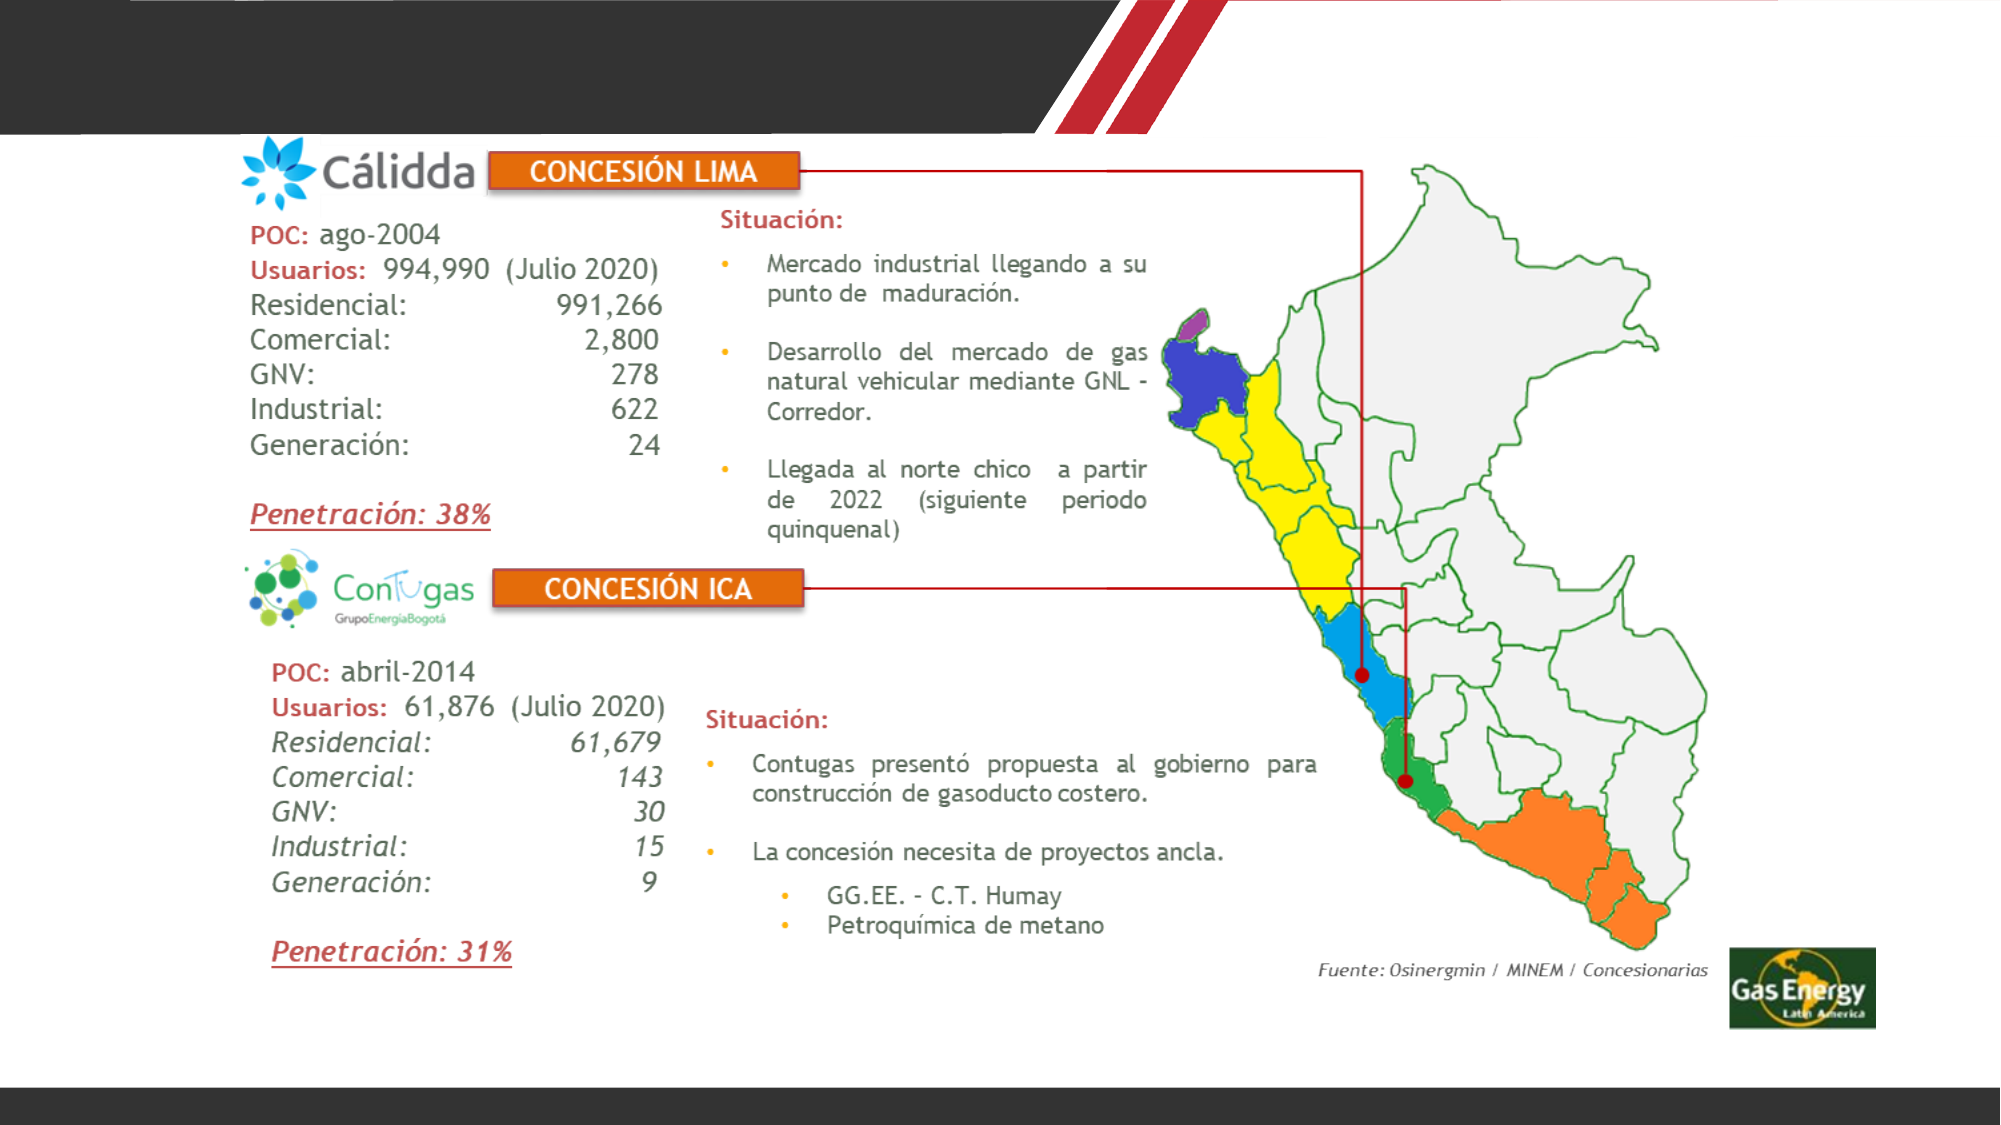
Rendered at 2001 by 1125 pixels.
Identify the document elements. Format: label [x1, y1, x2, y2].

picture [230, 0, 2000, 1030]
